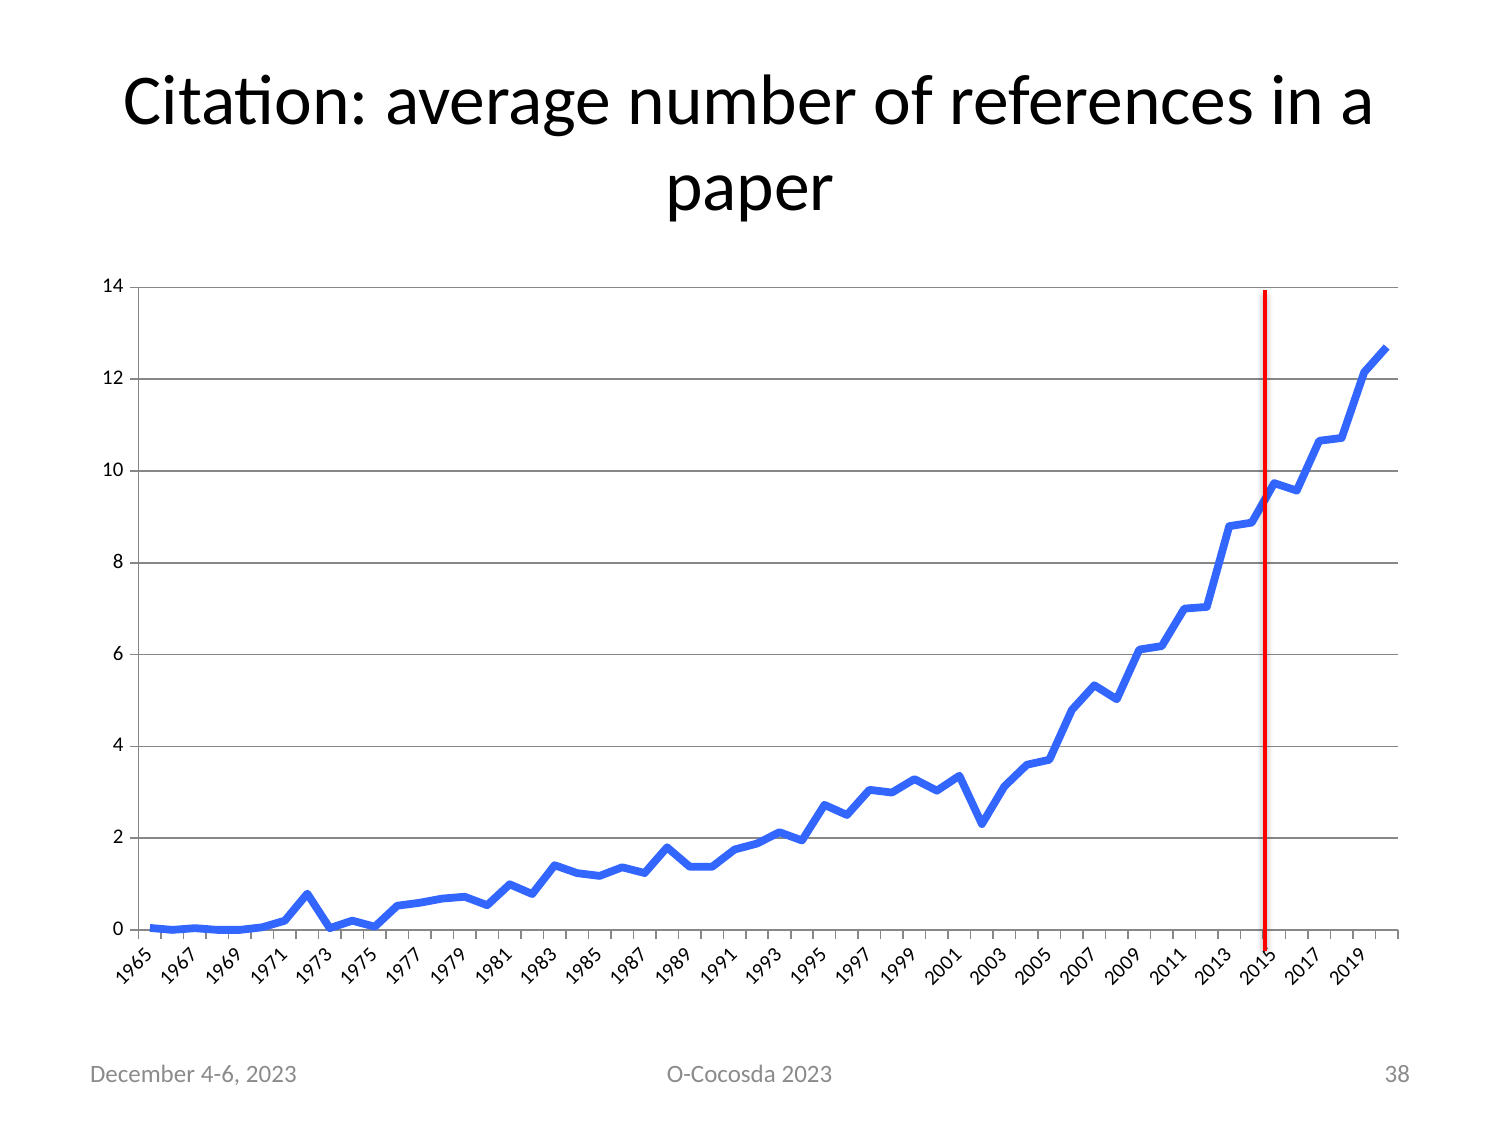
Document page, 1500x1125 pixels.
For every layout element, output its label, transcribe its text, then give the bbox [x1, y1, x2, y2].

footer O-Cocosda 2023 [512, 1042, 988, 1103]
slide_number 38 [1074, 1042, 1425, 1103]
title Citation: average number of references in a paper [75, 45, 1425, 233]
chart [74, 262, 1426, 1006]
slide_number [75, 1042, 425, 1103]
